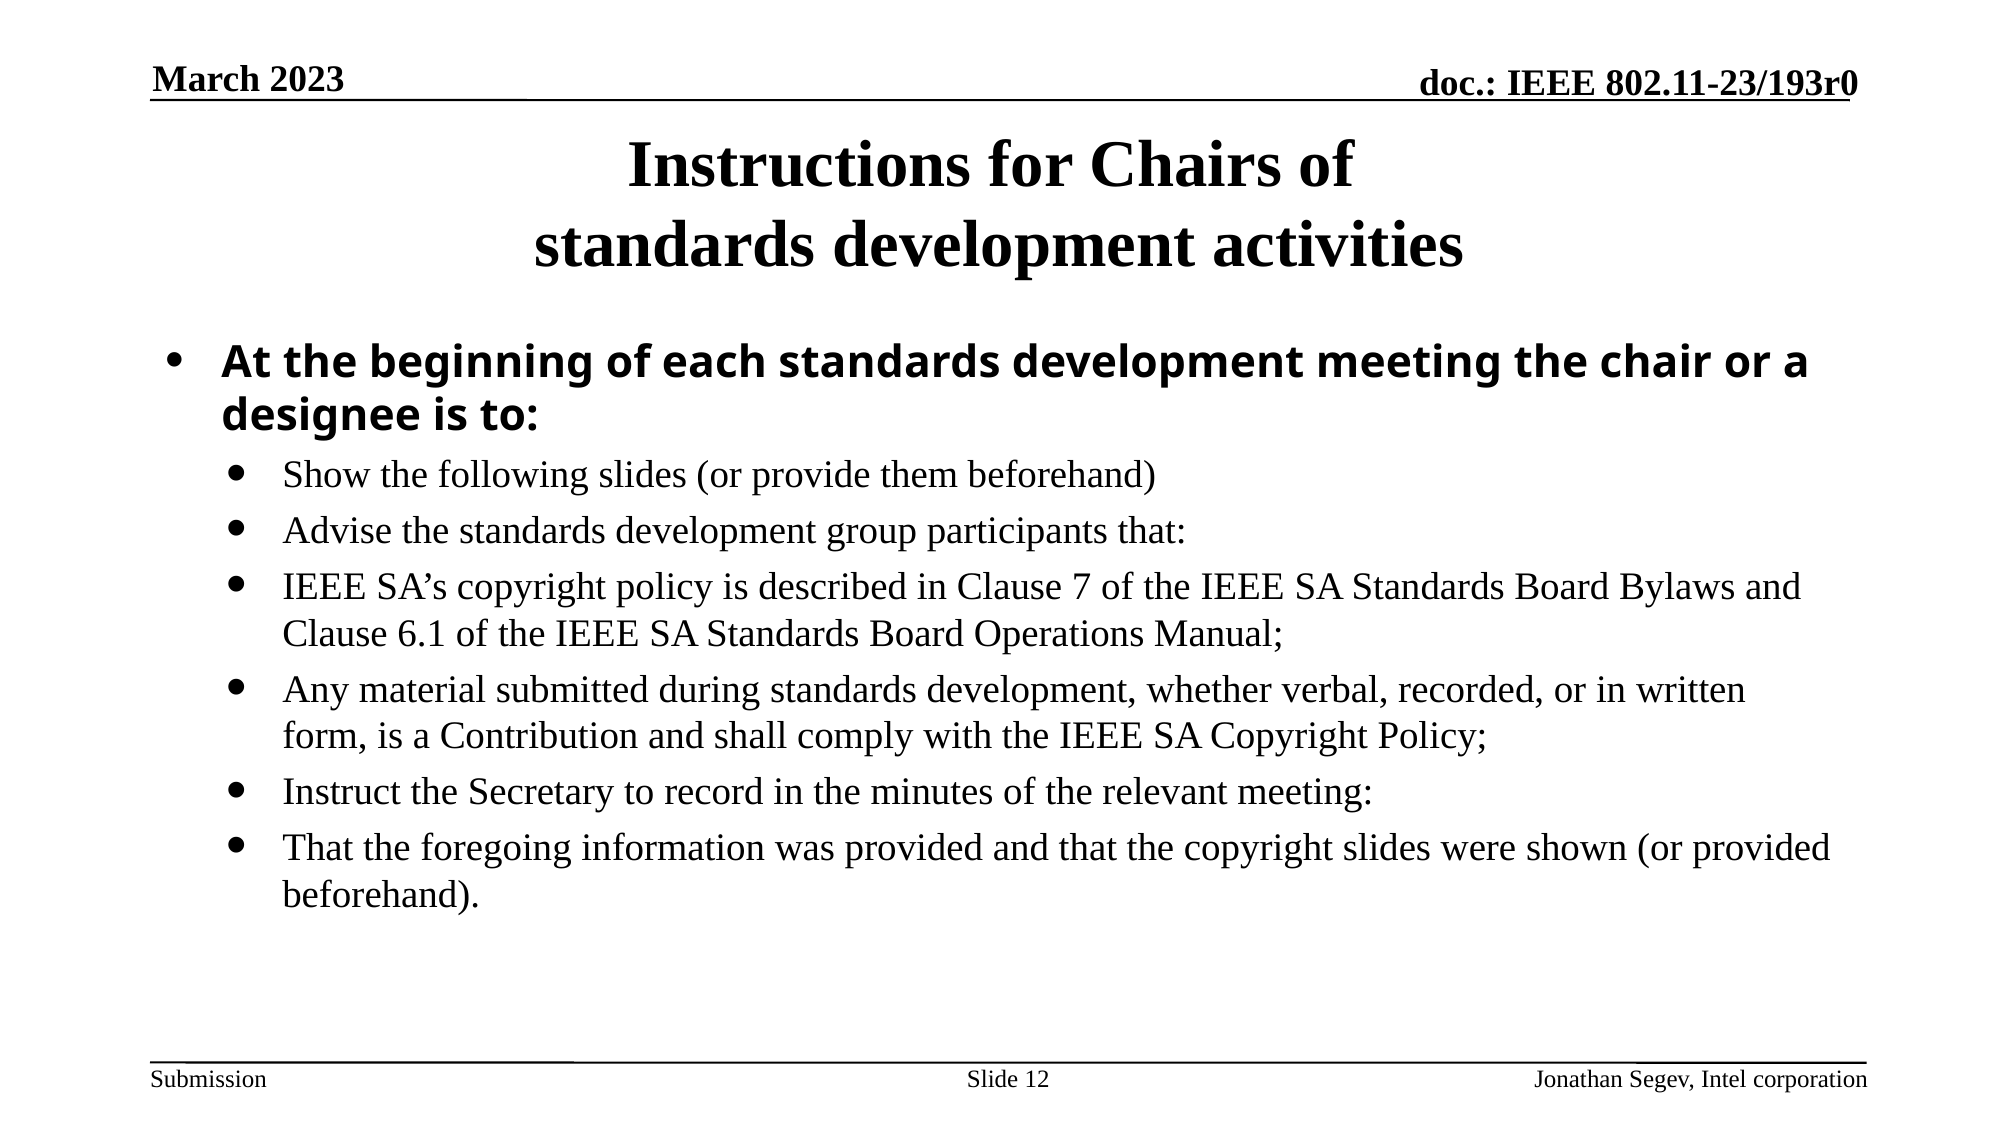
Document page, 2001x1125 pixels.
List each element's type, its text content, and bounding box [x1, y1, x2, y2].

slide_number Slide 12 [950, 1061, 1067, 1123]
footer Jonathan Segev, Intel corporation [1171, 1061, 1869, 1093]
title Instructions for Chairs of standards development activities [149, 112, 1850, 288]
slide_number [152, 54, 563, 100]
list At the beginning of each standards development meeting the chair or a designee is to: Show the following slides (or provide them beforehand) Advise the standards development group participants that: IEEE SA’s copyright policy is described in Clause 7 of the IEEE SA Standards Board Bylaws and Clause 6.1 of the IEEE SA Standards Board Operations Manual; Any material submitted during standards development, whether verbal, recorded, or in written form, is a Contribution and shall comply with the IEEE SA Copyright Policy; Instruct the Secretary to record in the minutes of the relevant meeting: That the foregoing information was provided and that the copyright slides were shown (or provided beforehand). [149, 324, 1850, 1000]
